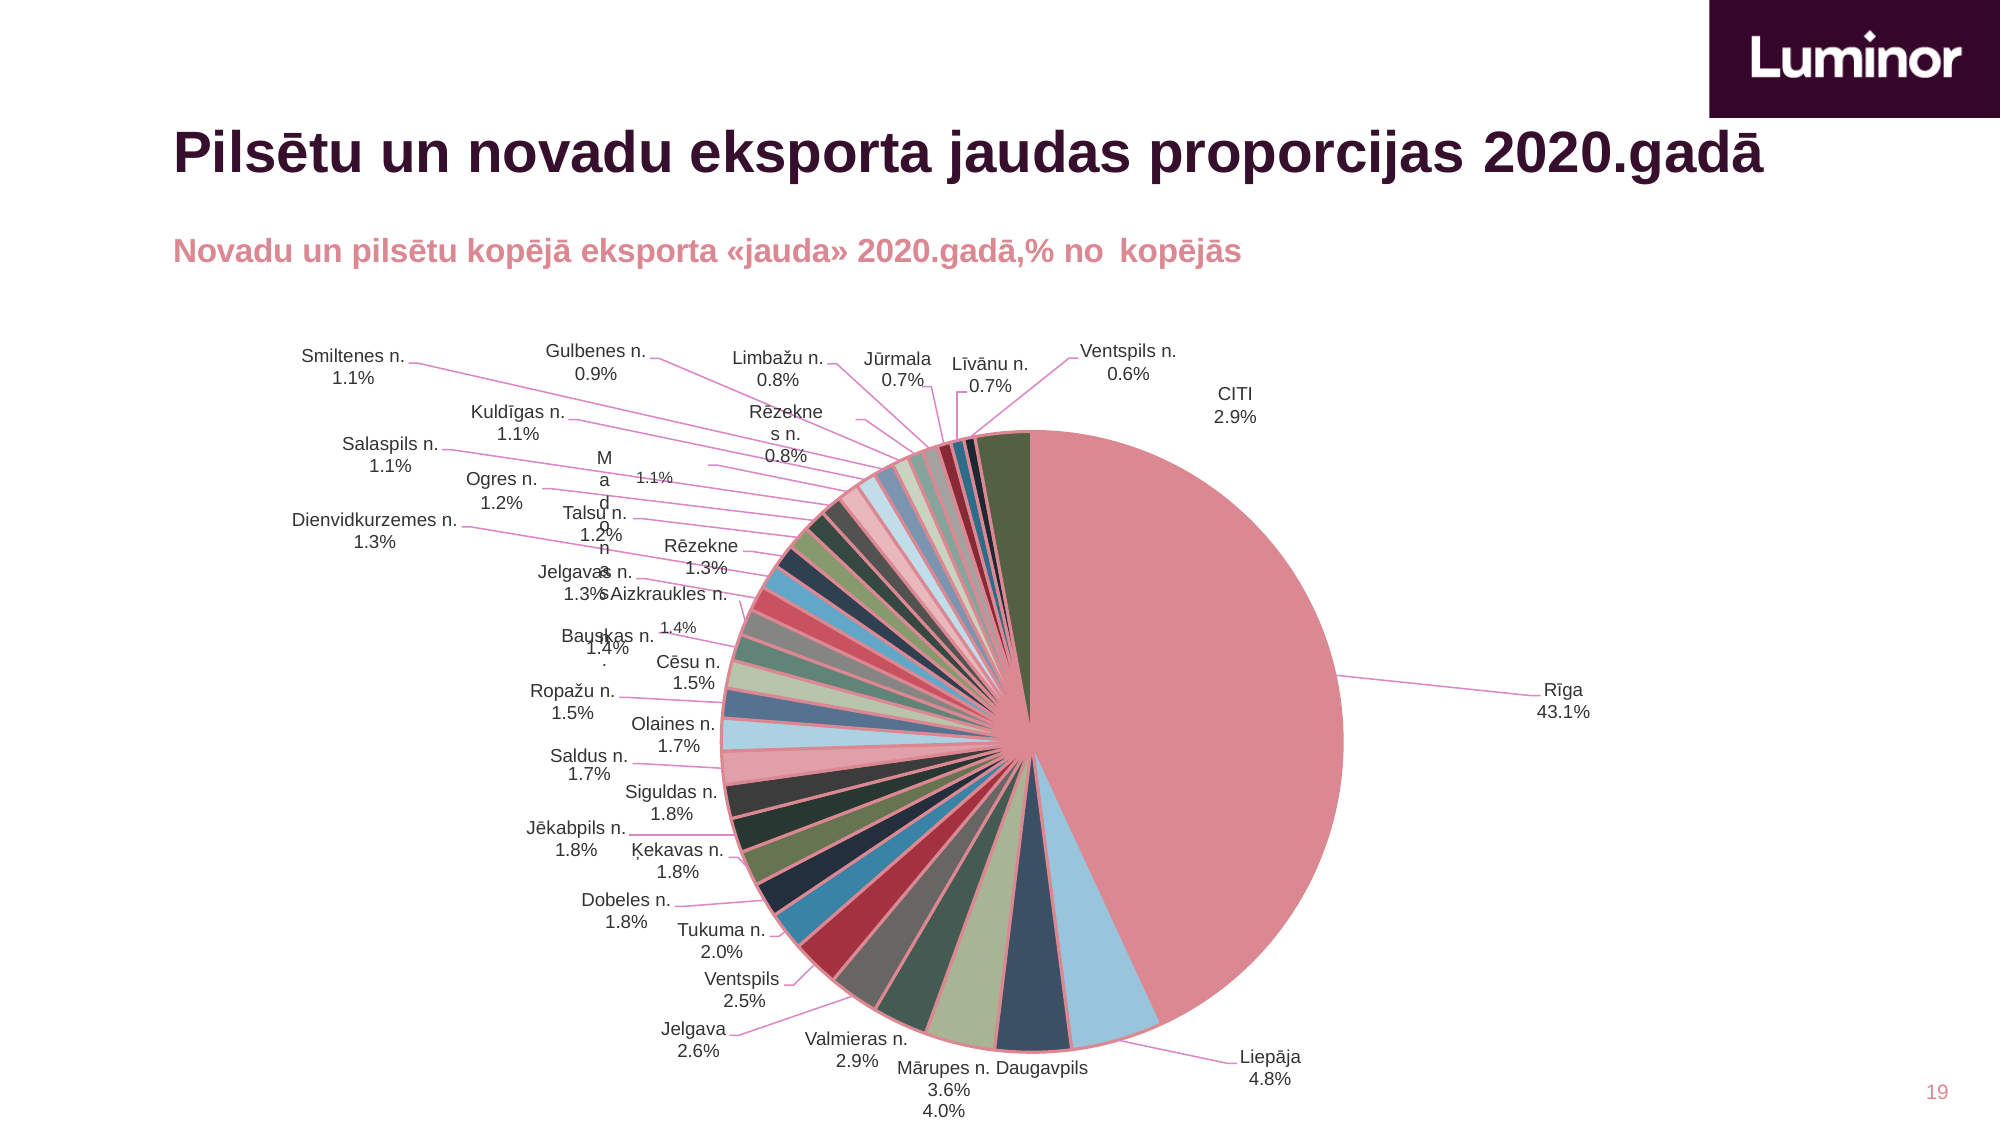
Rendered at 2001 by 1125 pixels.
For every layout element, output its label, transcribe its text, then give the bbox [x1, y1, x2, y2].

text_box Smiltenes n. 1.1% [299, 342, 407, 389]
text_box 19 [1923, 1076, 1951, 1104]
text_box Rīga 43.1% [1546, 675, 1593, 722]
text_box Gulbenes n. 0.9% Kuldīgas n. 1.1% Madonas n. [468, 337, 707, 355]
text_box Dienvidkurzemes n. 1.3% [290, 506, 402, 553]
text_box Mārupes n. Daugavpils 3.6% 4.0% [895, 1073, 1093, 1122]
text_box Ventspils n. 0.6% [1078, 337, 1180, 355]
text_box Limbažu n. 0.8% Rēzeknes n. 0.8% [729, 343, 854, 355]
title Pilsētu un novadu eksporta jaudas proporcijas 2020.gadā [171, 112, 1772, 303]
text_box Liepāja 4.8% [1237, 1073, 1303, 1090]
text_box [407, 357, 1542, 1065]
text_box Novadu un pilsētu kopējā eksporta «jauda» 2020.gadā,% no kopējās [171, 227, 1253, 270]
text_box Līvānu n. [949, 349, 1032, 355]
picture [1709, 0, 2000, 118]
text_box Salaspils n. 1.1% [340, 429, 402, 476]
text_box Jūrmala 0.7% [862, 343, 934, 355]
